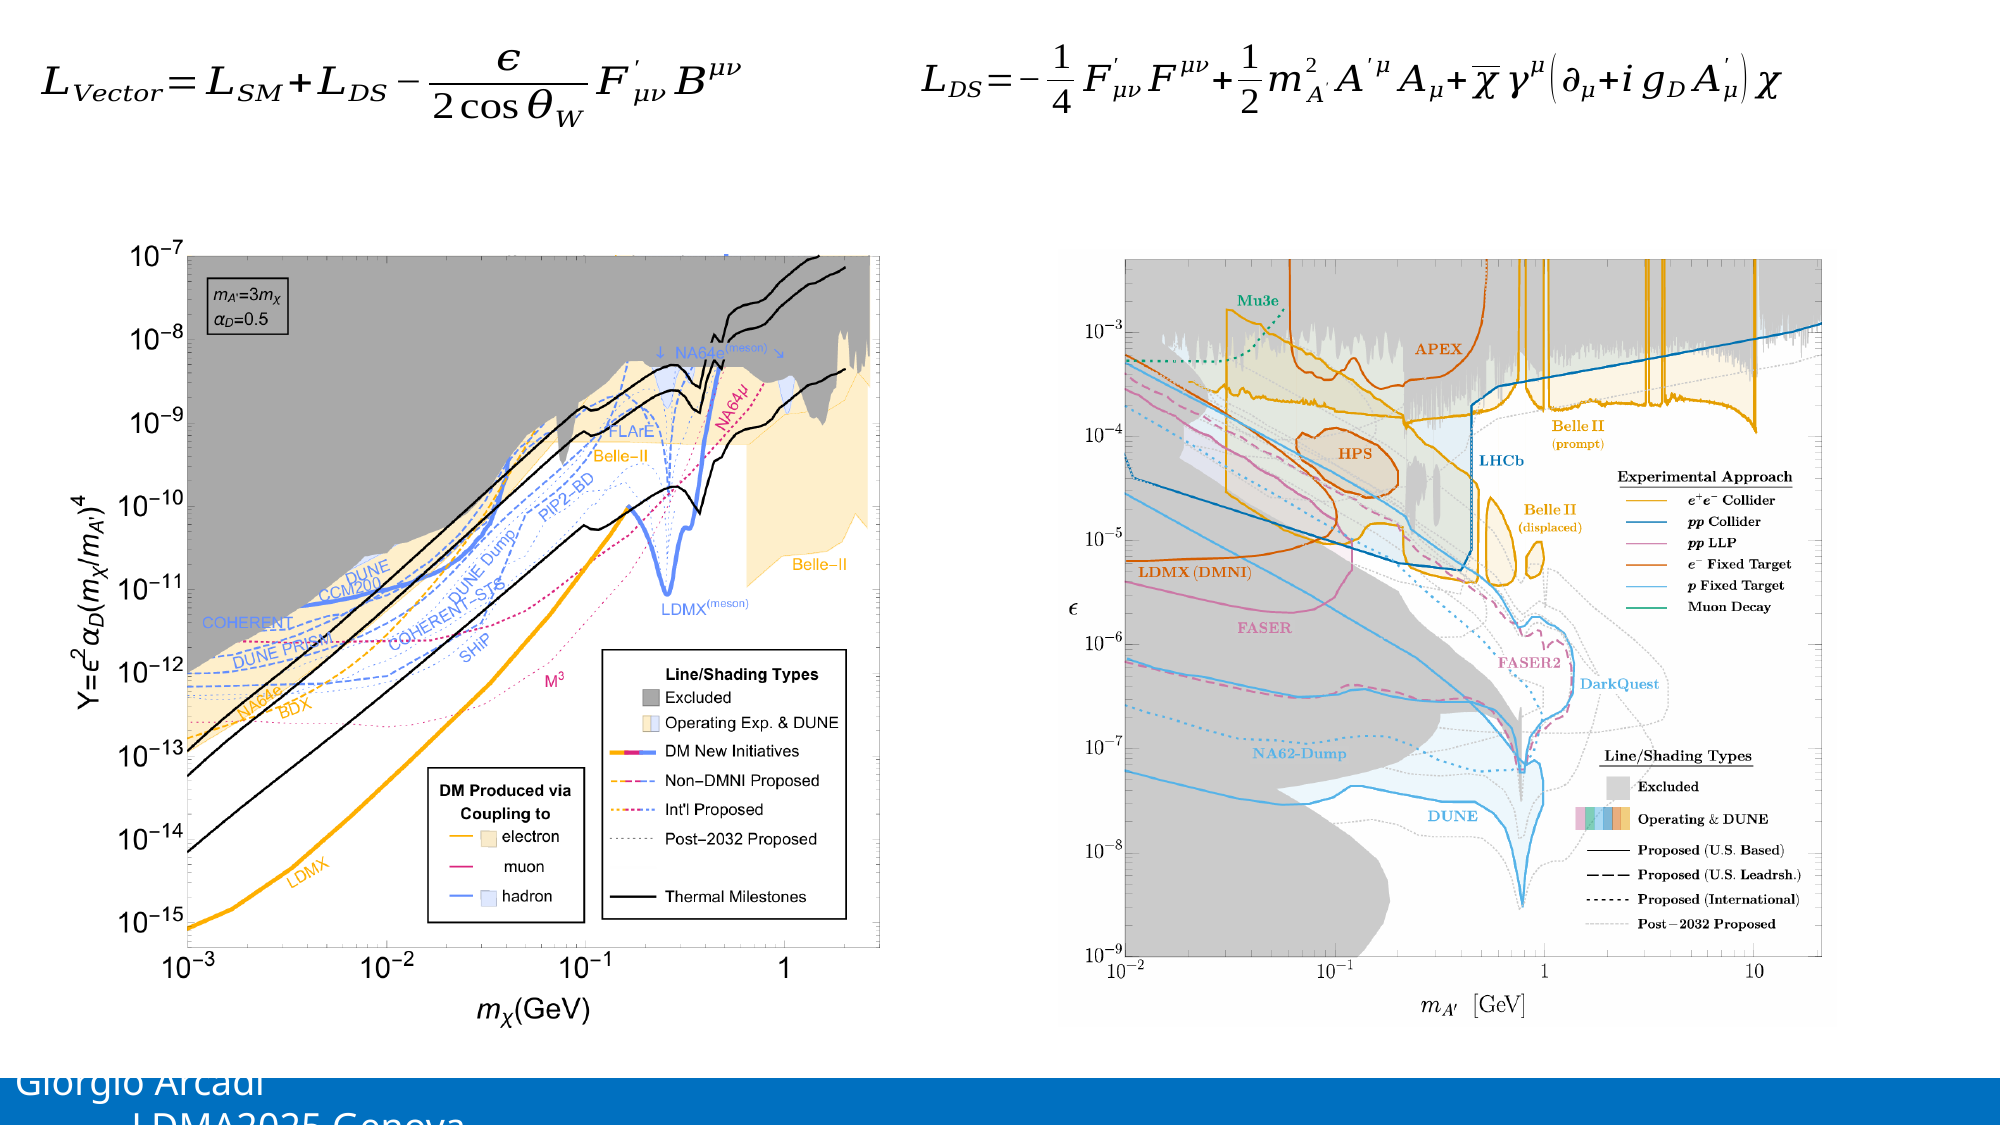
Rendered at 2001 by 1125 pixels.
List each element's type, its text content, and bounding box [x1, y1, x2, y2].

picture [1057, 236, 1864, 1028]
picture [56, 223, 907, 1041]
text_box Giorgio Arcadi LDMA2025 Genova [0, 1078, 2000, 1125]
